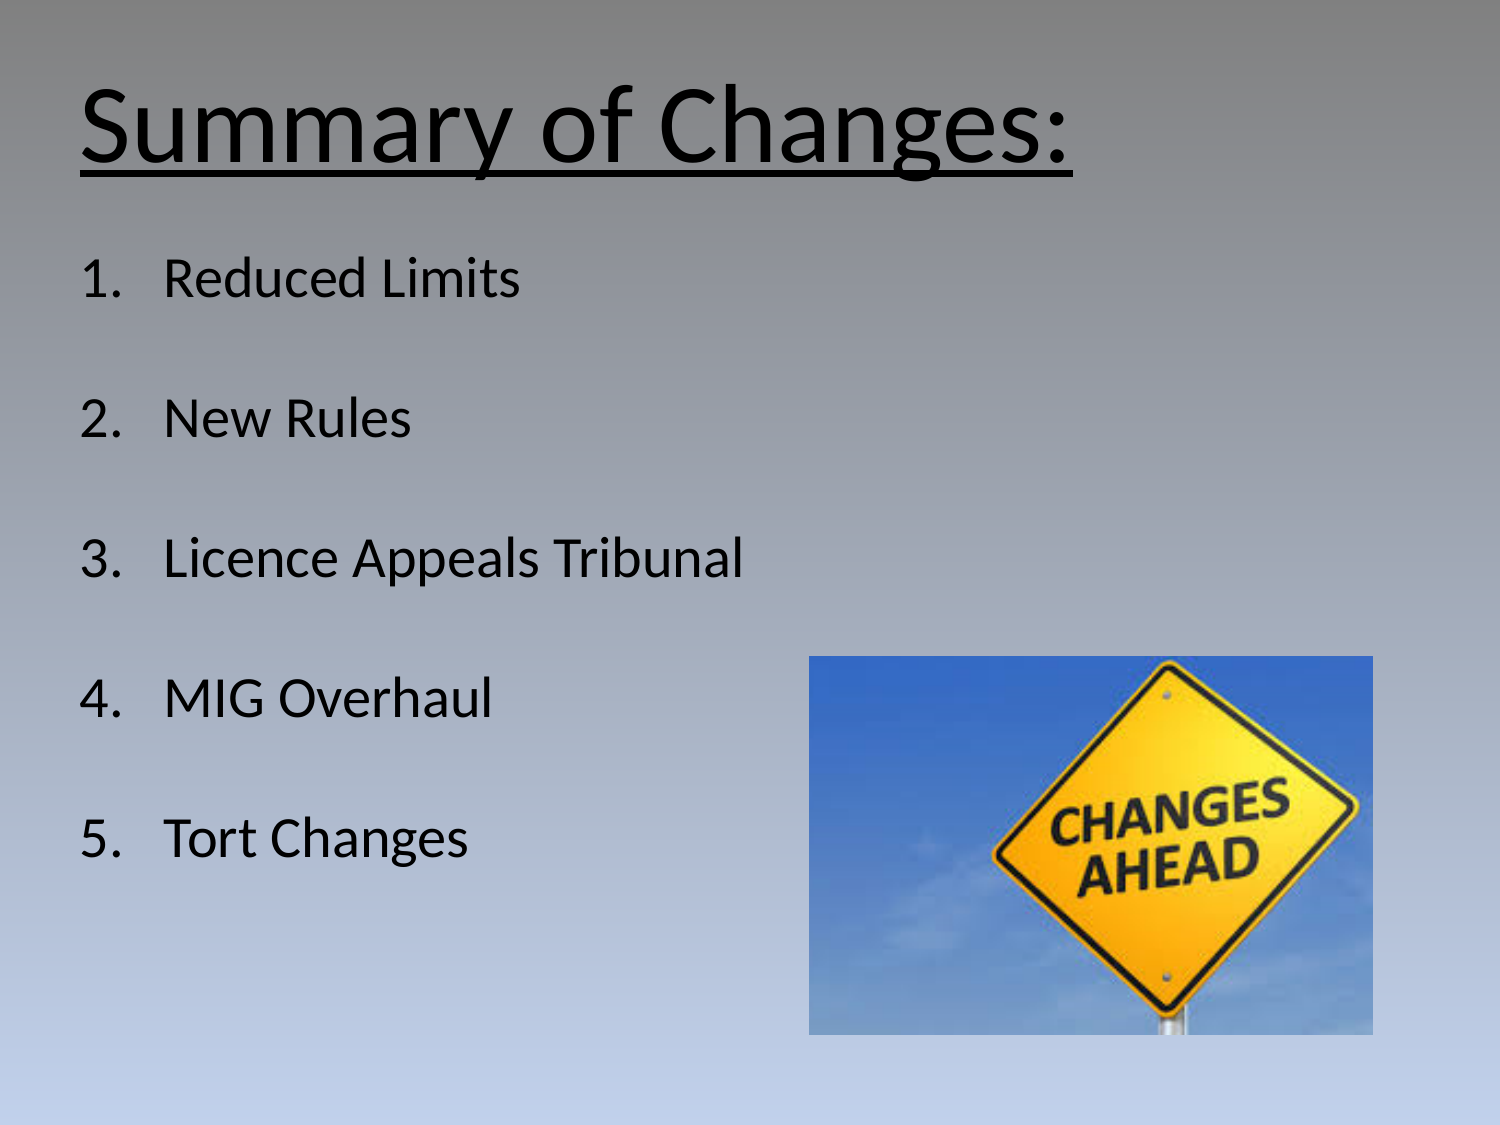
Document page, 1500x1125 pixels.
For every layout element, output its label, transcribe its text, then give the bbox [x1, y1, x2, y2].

text_box Reduced Limits New Rules Licence Appeals Tribunal MIG Overhaul Tort Changes [64, 231, 1436, 877]
text_box Summary of Changes: [64, 42, 1187, 193]
picture [808, 656, 1373, 1036]
